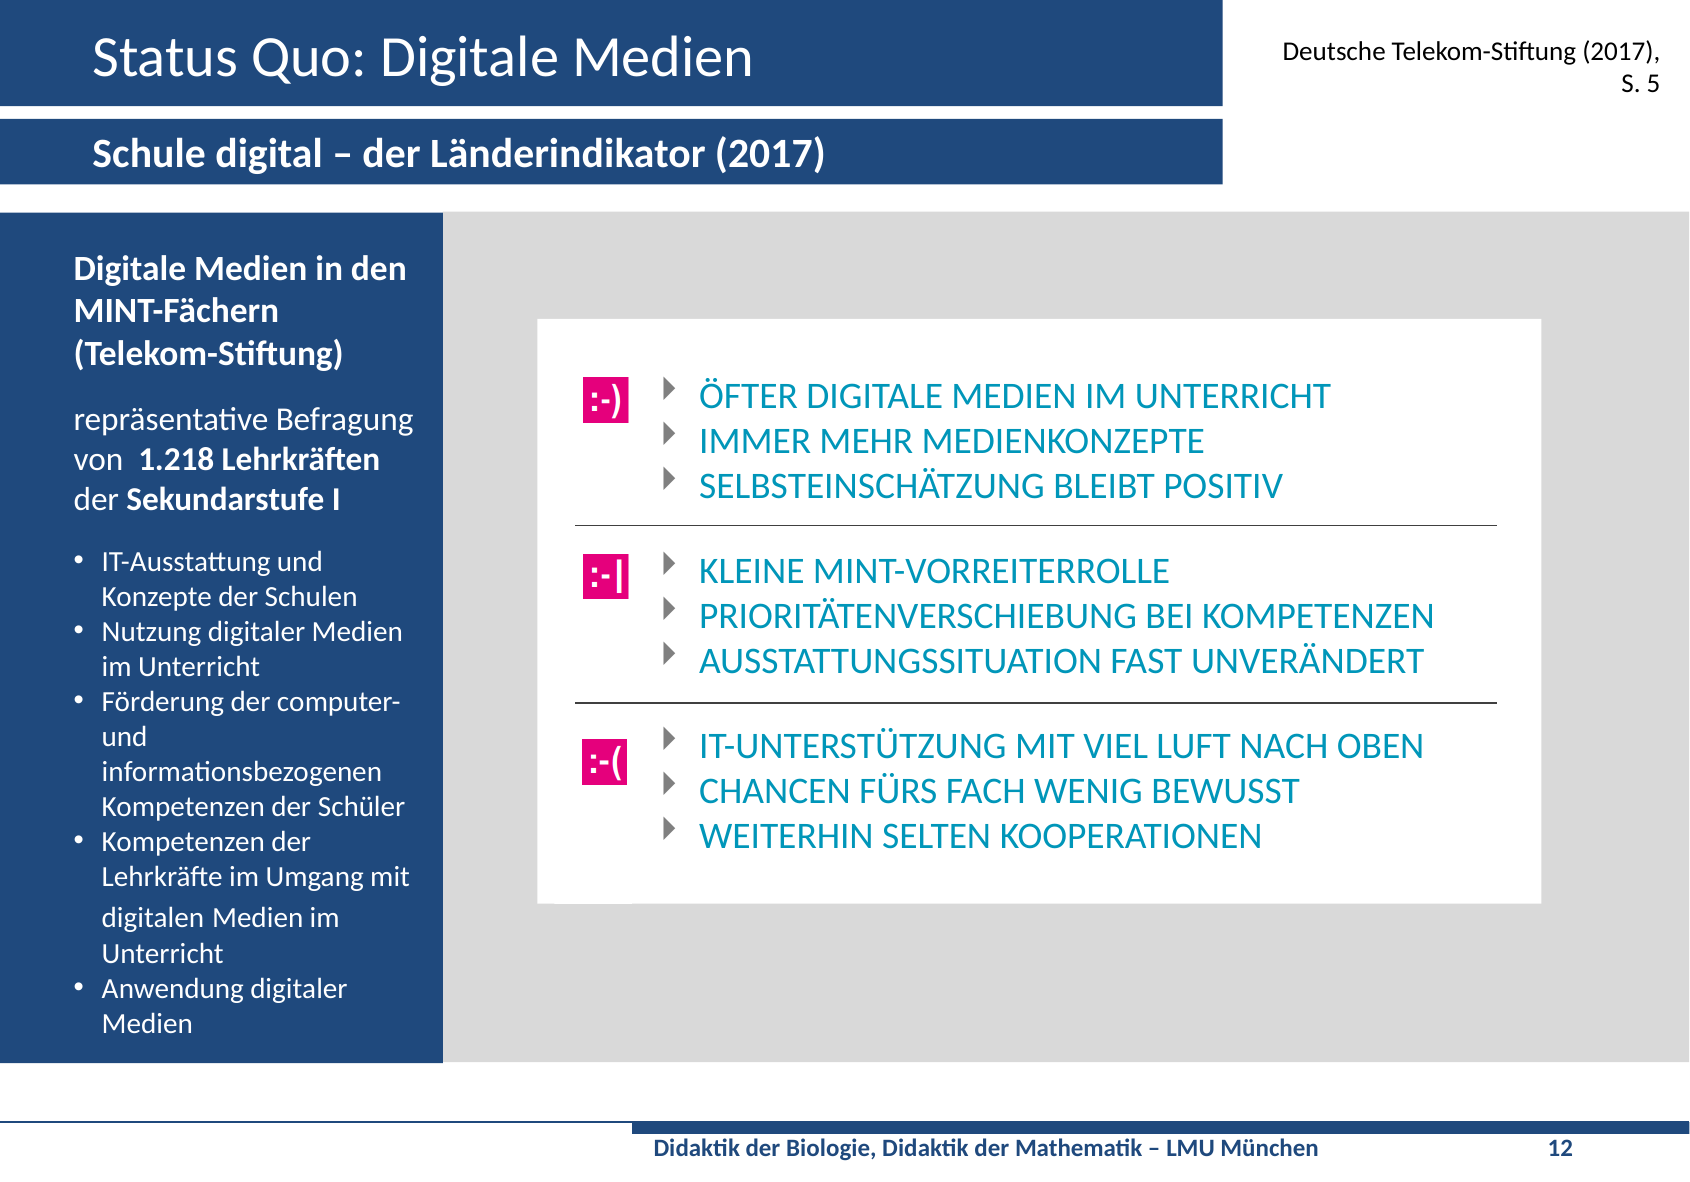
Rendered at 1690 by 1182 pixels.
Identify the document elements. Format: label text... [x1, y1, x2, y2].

text_box Digitale Medien in den MINT-Fächern (Telekom-Stiftung) repräsentative Befragung von 1.218 Lehrkräften der Sekundarstufe I IT-Ausstattung und Konzepte der Schulen Nutzung digitaler Medien im Unterricht Förderung der computer- und informationsbezogenen Kompetenzen der Schüler Kompetenzen der Lehrkräfte im Umgang mit digitalen Medien im Unterricht Anwendung digitaler Medien [0, 211, 445, 1065]
title Status Quo: Digitale Medien [76, 0, 1211, 107]
picture [554, 362, 639, 453]
text_box [441, 210, 1690, 1064]
text_box ÖFTER DIGITALE MEDIEN IM UNTERRICHT IMMER MEHR MEDIENKONZEPTE SELBSTEINSCHÄTZUNG BLEIBT POSITIV KLEINE MINT-VORREITERROLLE PRIORITÄTENVERSCHIEBUNG BEI KOMPETENZEN AUSSTATTUNGSSITUATION FAST UNVERÄNDERT IT-UNTERSTÜTZUNG MIT VIEL LUFT NACH OBEN CHANCEN FÜRS FACH WENIG BEWUSST WEITERHIN SELTEN KOOPERATIONEN [535, 317, 1544, 906]
picture [554, 549, 639, 609]
picture [554, 726, 633, 904]
list Deutsche Telekom-Stiftung (2017), S. 5 [856, 42, 1676, 90]
list Schule digital – der Länderindikator (2017) [76, 117, 1211, 185]
